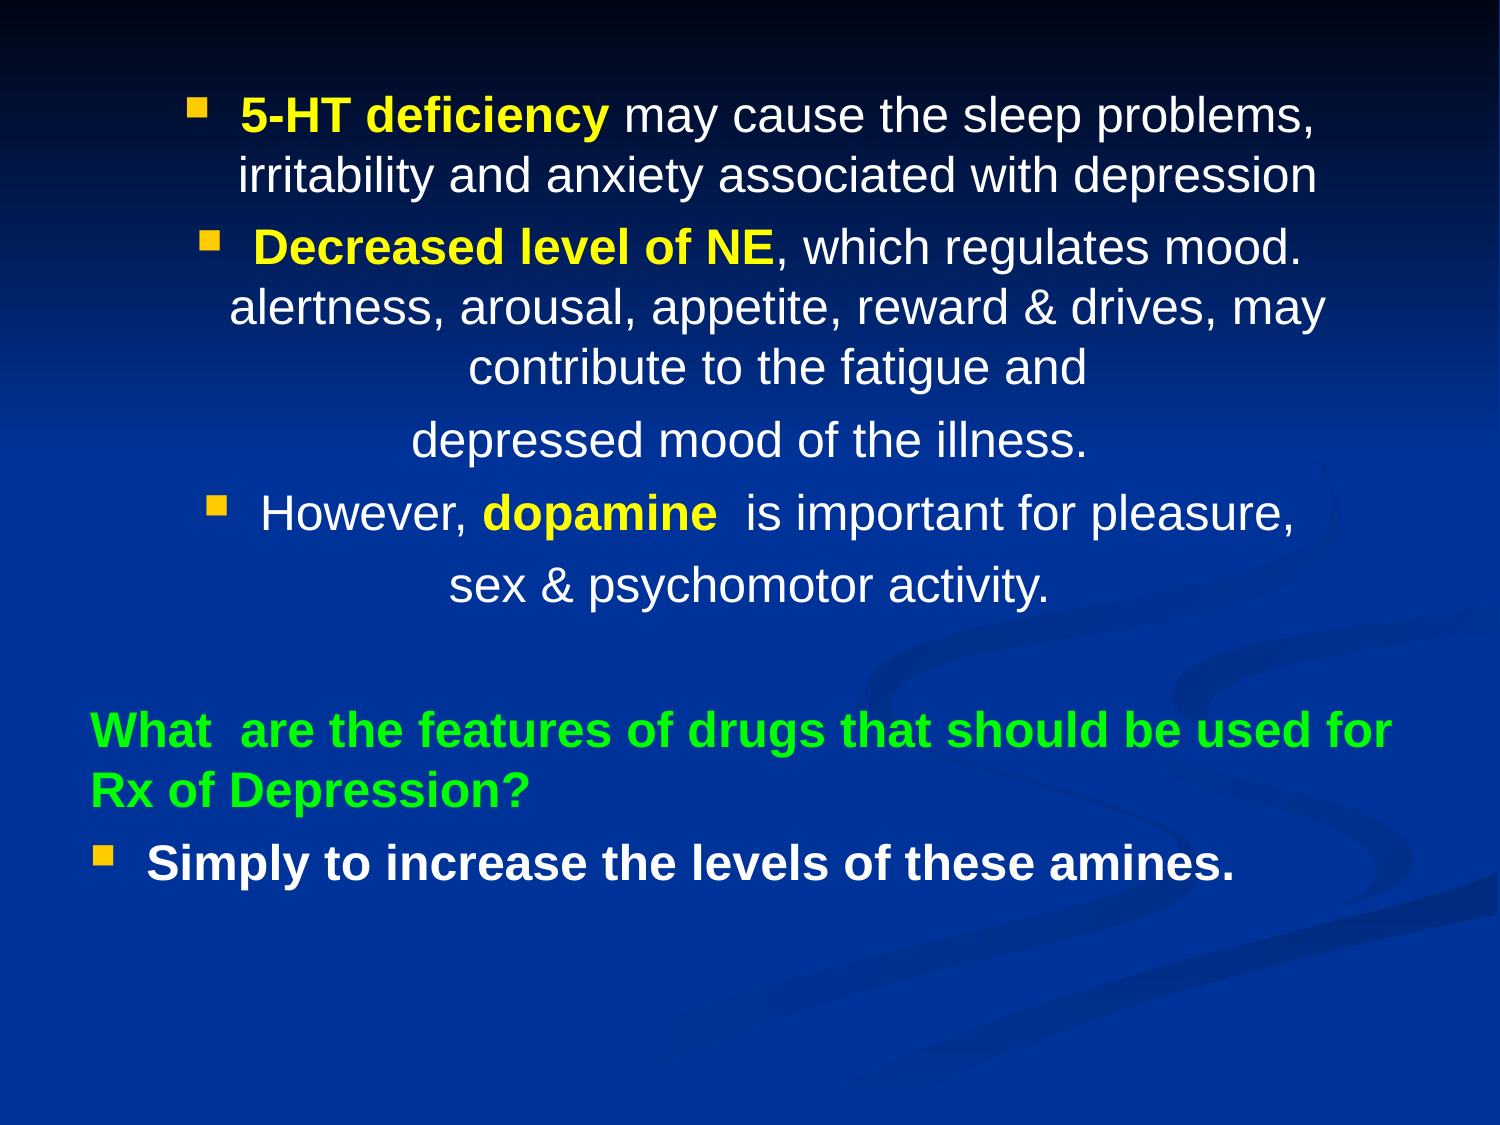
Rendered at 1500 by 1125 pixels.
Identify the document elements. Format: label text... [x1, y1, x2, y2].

list 5-HT deficiency may cause the sleep problems, irritability and anxiety associated with depression Decreased level of NE, which regulates mood. alertness, arousal, appetite, reward & drives, may contribute to the fatigue and depressed mood of the illness. However, dopamine is important for pleasure, sex & psychomotor activity. What are the features of drugs that should be used for Rx of Depression? Simply to increase the levels of these amines. [75, 75, 1425, 818]
